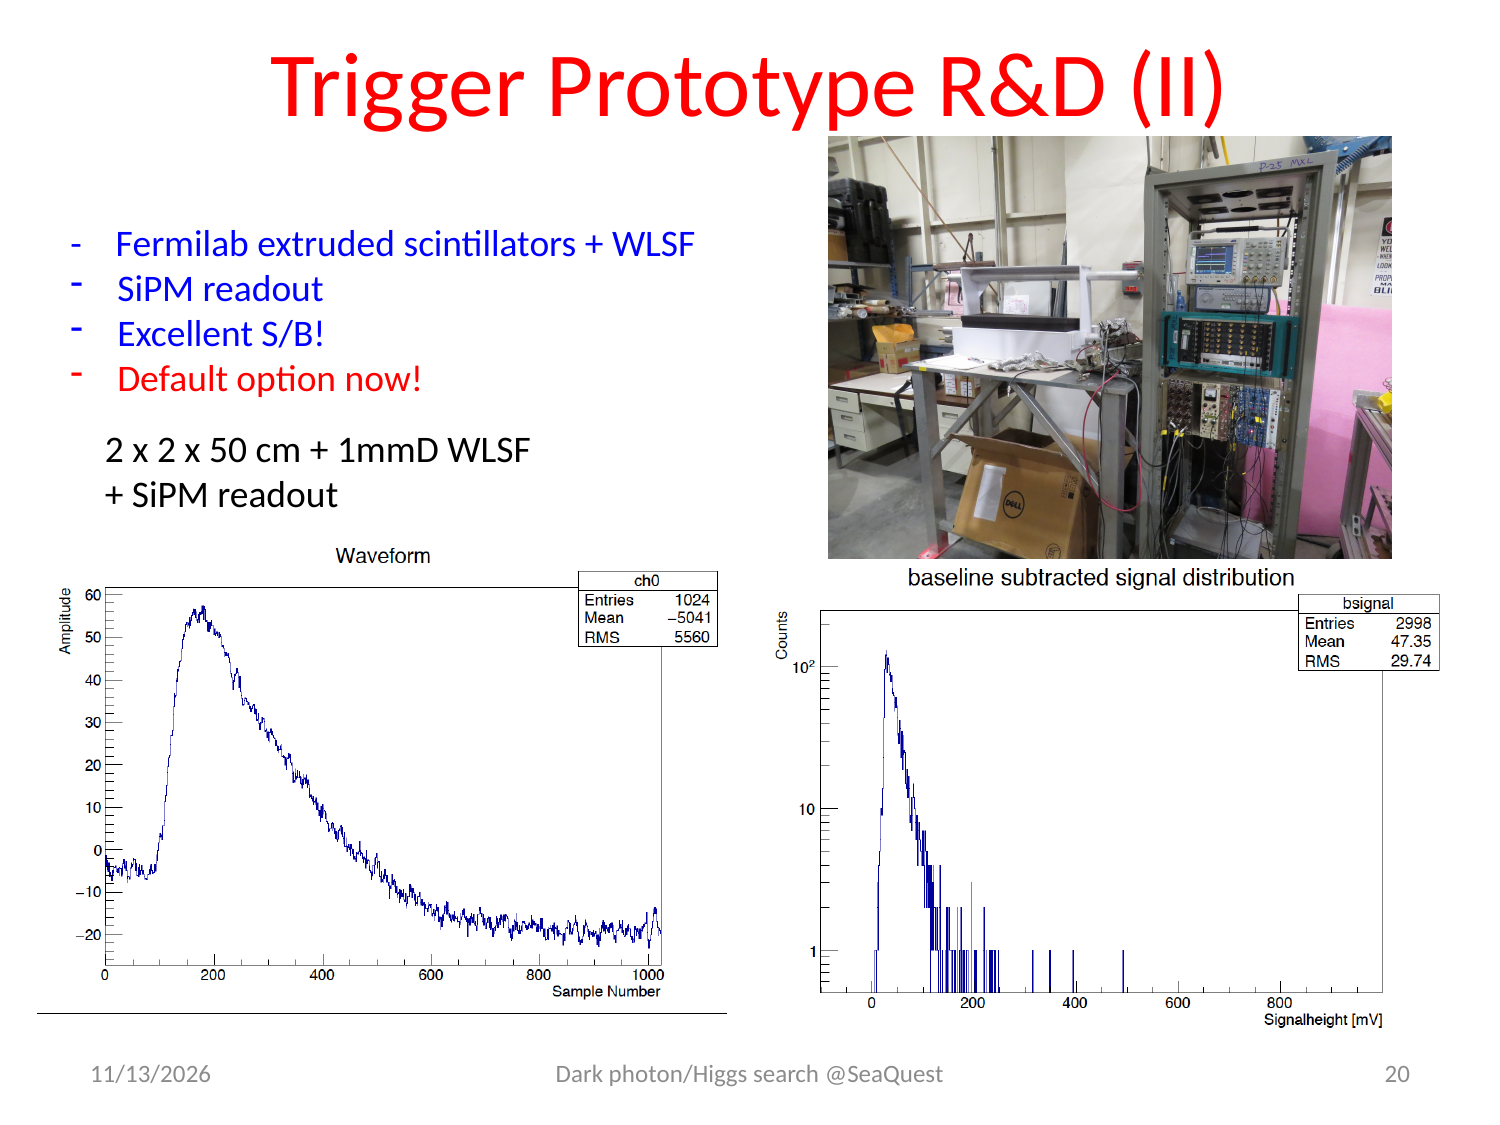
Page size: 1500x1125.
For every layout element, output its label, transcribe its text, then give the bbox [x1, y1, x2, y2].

title Trigger Prototype R&D (II) [75, 1, 1425, 159]
text_box 2 x 2 x 50 cm + 1mmD WLSF + SiPM readout [90, 417, 629, 522]
picture [37, 543, 728, 1014]
picture [752, 565, 1451, 1040]
footer Dark photon/Higgs search @SeaQuest [512, 1042, 988, 1103]
slide_number 20 [1074, 1049, 1425, 1103]
text_box - Fermilab extruded scintillators + WLSF SiPM readout Excellent S/B! Default option now! [55, 212, 712, 497]
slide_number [75, 1042, 425, 1103]
picture [828, 135, 1392, 559]
